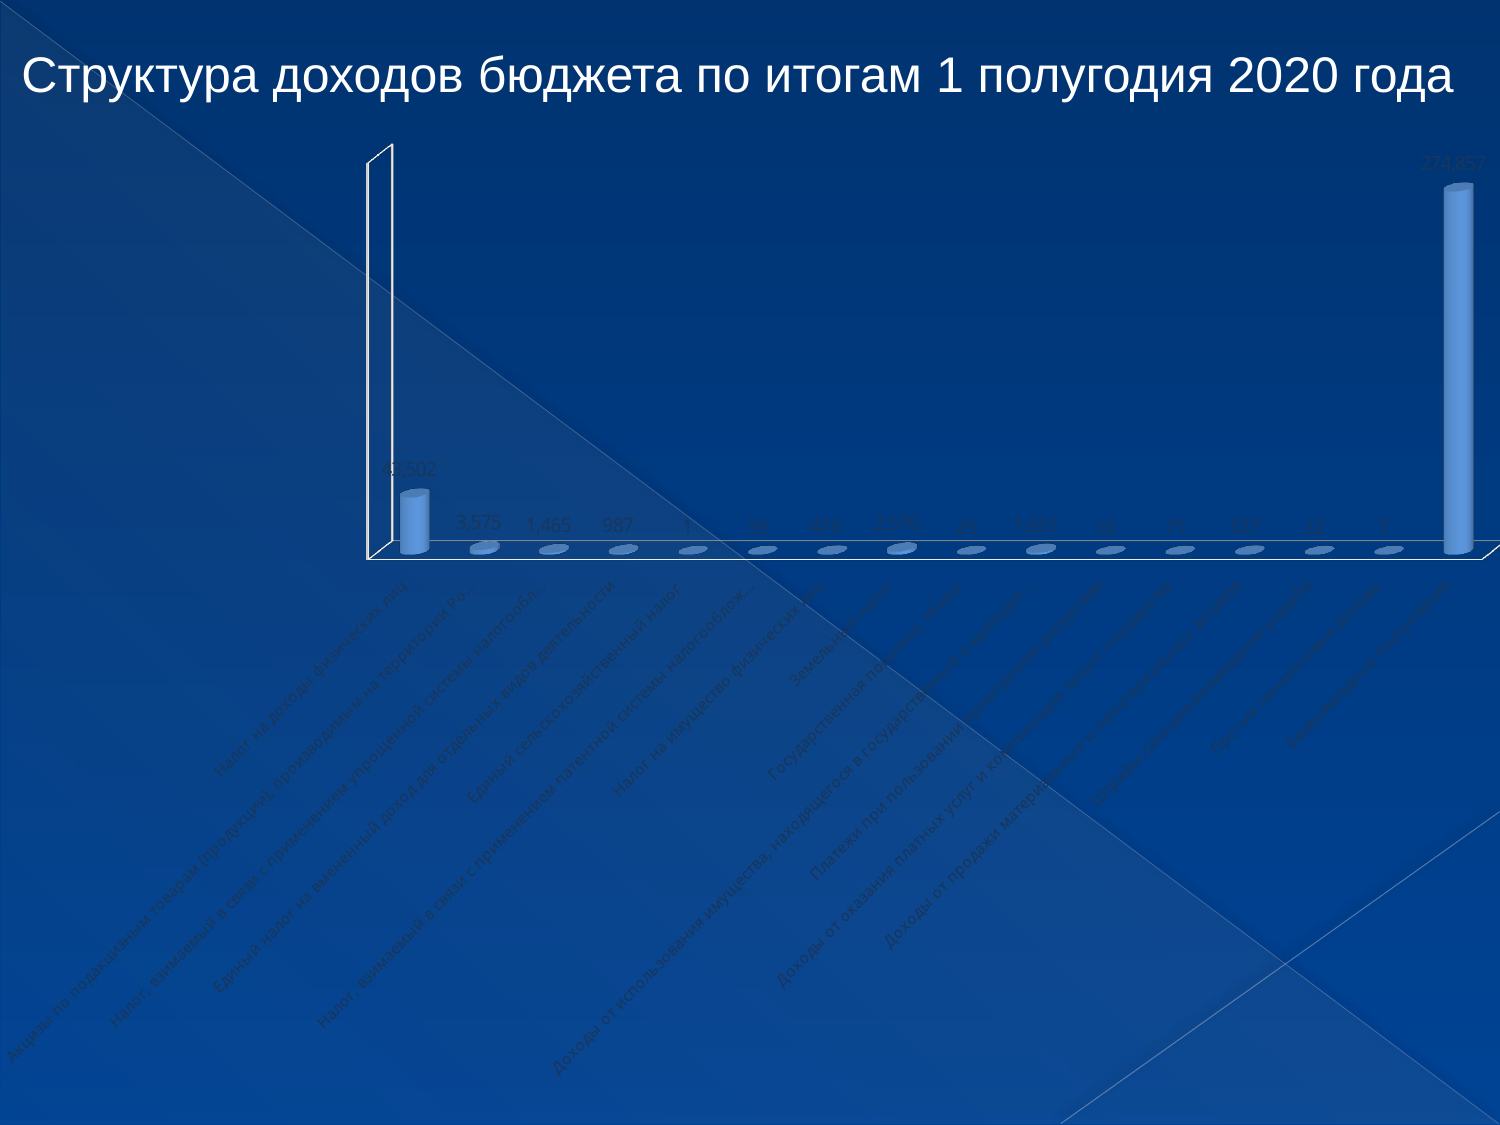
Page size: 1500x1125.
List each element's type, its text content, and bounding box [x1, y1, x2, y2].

chart [0, 109, 1500, 1079]
text_box Структура доходов бюджета по итогам 1 полугодия 2020 года [6, 35, 1470, 97]
